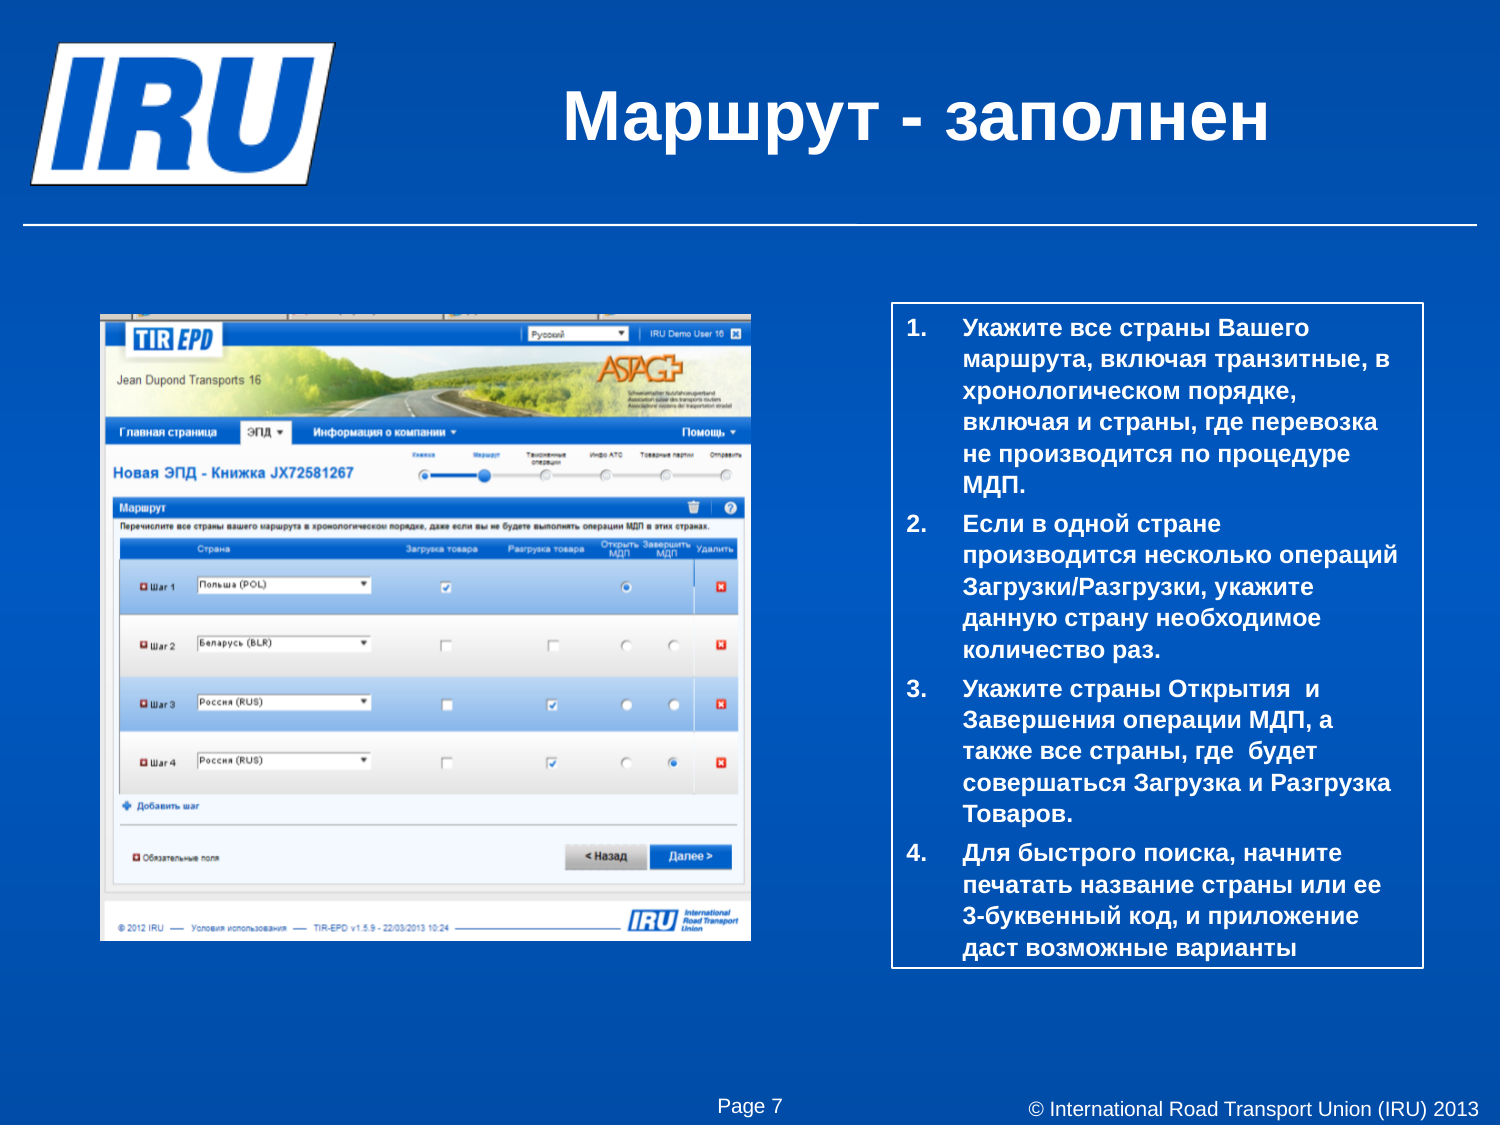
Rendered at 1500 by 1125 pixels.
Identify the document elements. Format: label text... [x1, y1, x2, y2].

title Маршрут - заполнен [334, 37, 1500, 188]
slide_number Page 7 [0, 1084, 1500, 1125]
text_box Укажите все страны Вашего маршрута, включая транзитные, в хронологическом порядке, включая и страны, где перевозка не производится по процедуре МДП. Если в одной стране производится несколько операций Загрузки/Разгрузки, укажите данную страну необходимое количество раз. Укажите страны Открытия и Завершения операции МДП, а также все страны, где будет совершаться Загрузка и Разгрузка Товаров. Для быстрого поиска, начните печатать название страны или ее 3-буквенный код, и приложение даст возможные варианты [891, 302, 1424, 969]
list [100, 314, 752, 941]
picture [30, 42, 334, 186]
